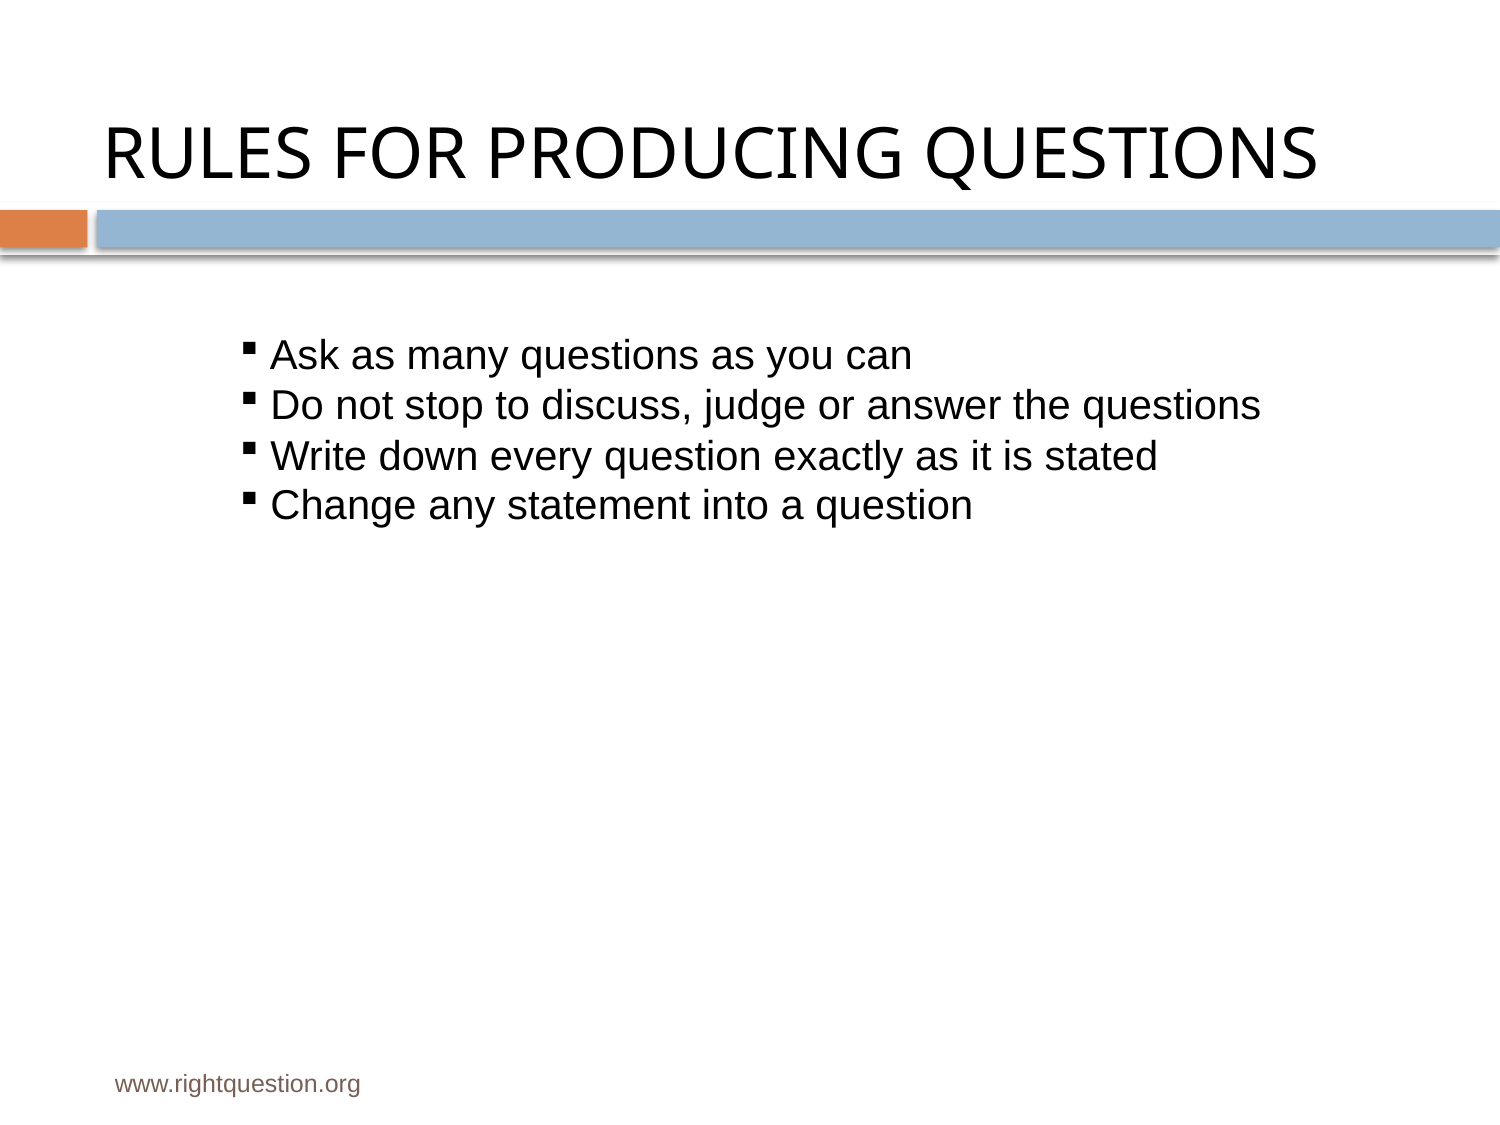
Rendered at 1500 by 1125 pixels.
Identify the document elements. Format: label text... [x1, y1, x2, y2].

text_box Ask as many questions as you can Do not stop to discuss, judge or answer the questions Write down every question exactly as it is stated Change any statement into a question [225, 270, 1300, 686]
text_box RULES FOR PRODUCING QUESTIONS [87, 99, 1450, 200]
footer www.rightquestion.org [99, 1052, 990, 1113]
